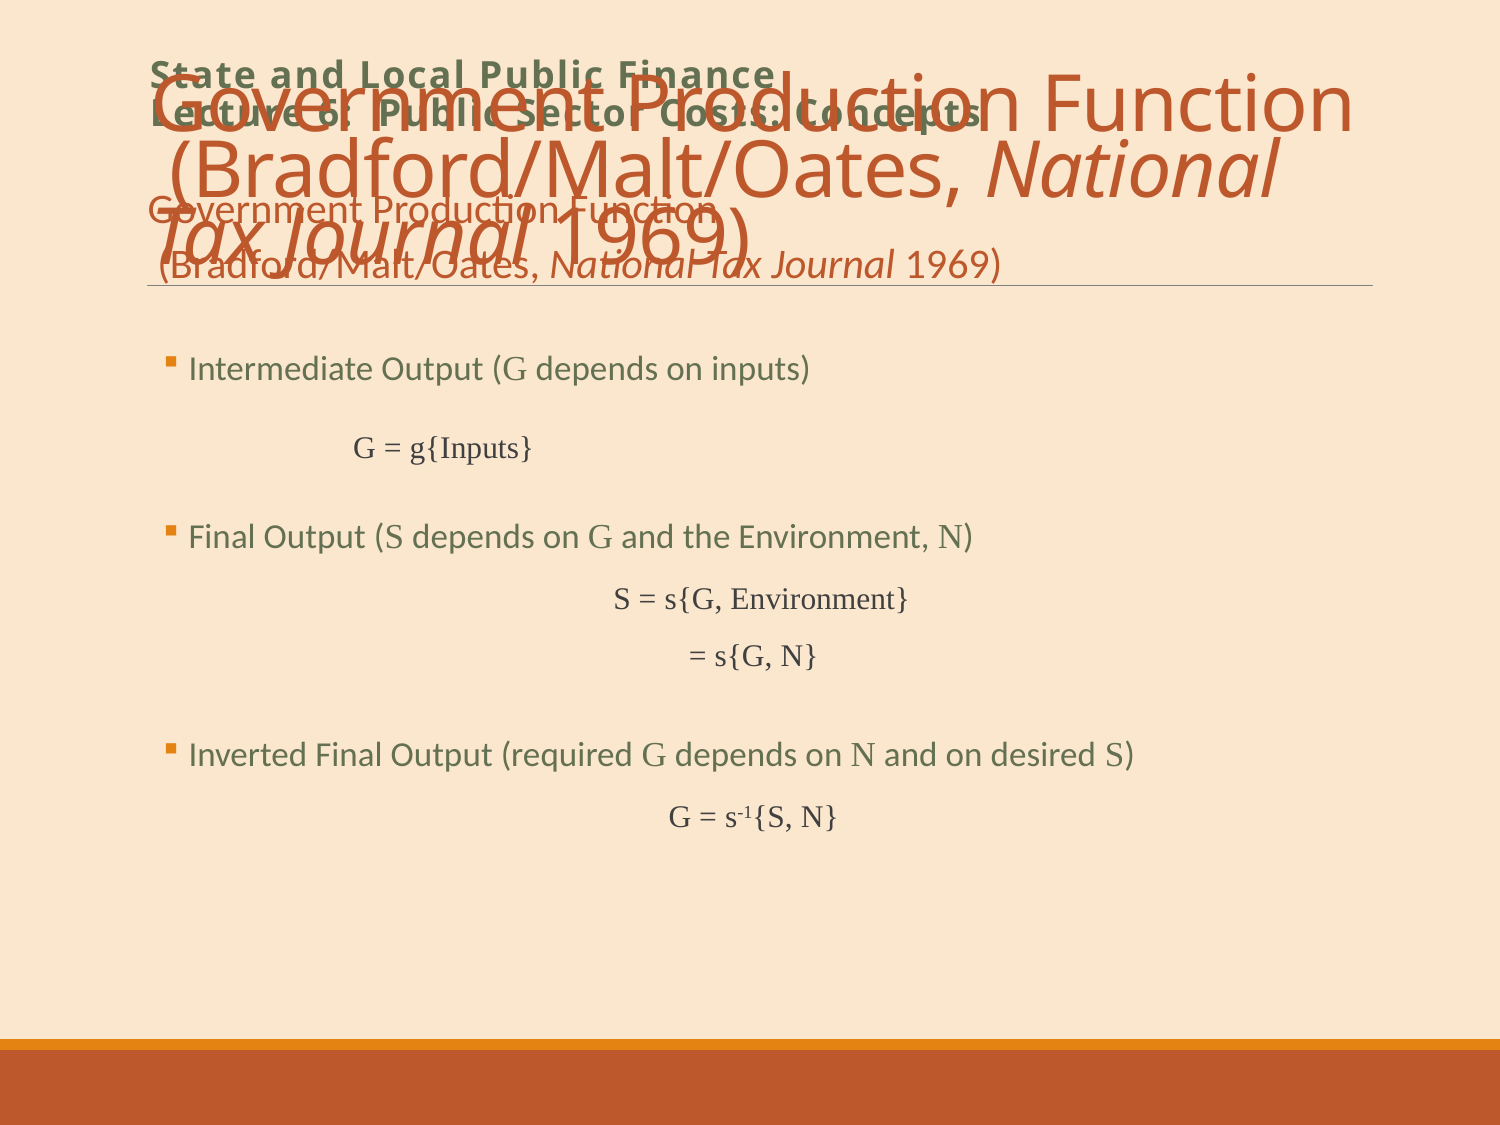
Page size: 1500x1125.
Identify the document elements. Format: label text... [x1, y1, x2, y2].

title Government Production Function (Bradford/Malt/Oates, National Tax Journal 1969) [135, 47, 1373, 285]
list Government Production Function (Bradford/Malt/Oates, National Tax Journal 1969) Intermediate Output (G depends on inputs) G = g{Inputs} Final Output (S depends on G and the Environment, N) S = s{G, Environment} = s{G, N} Inverted Final Output (required G depends on N and on desired S) G = s-1{S, N} [135, 285, 1373, 848]
